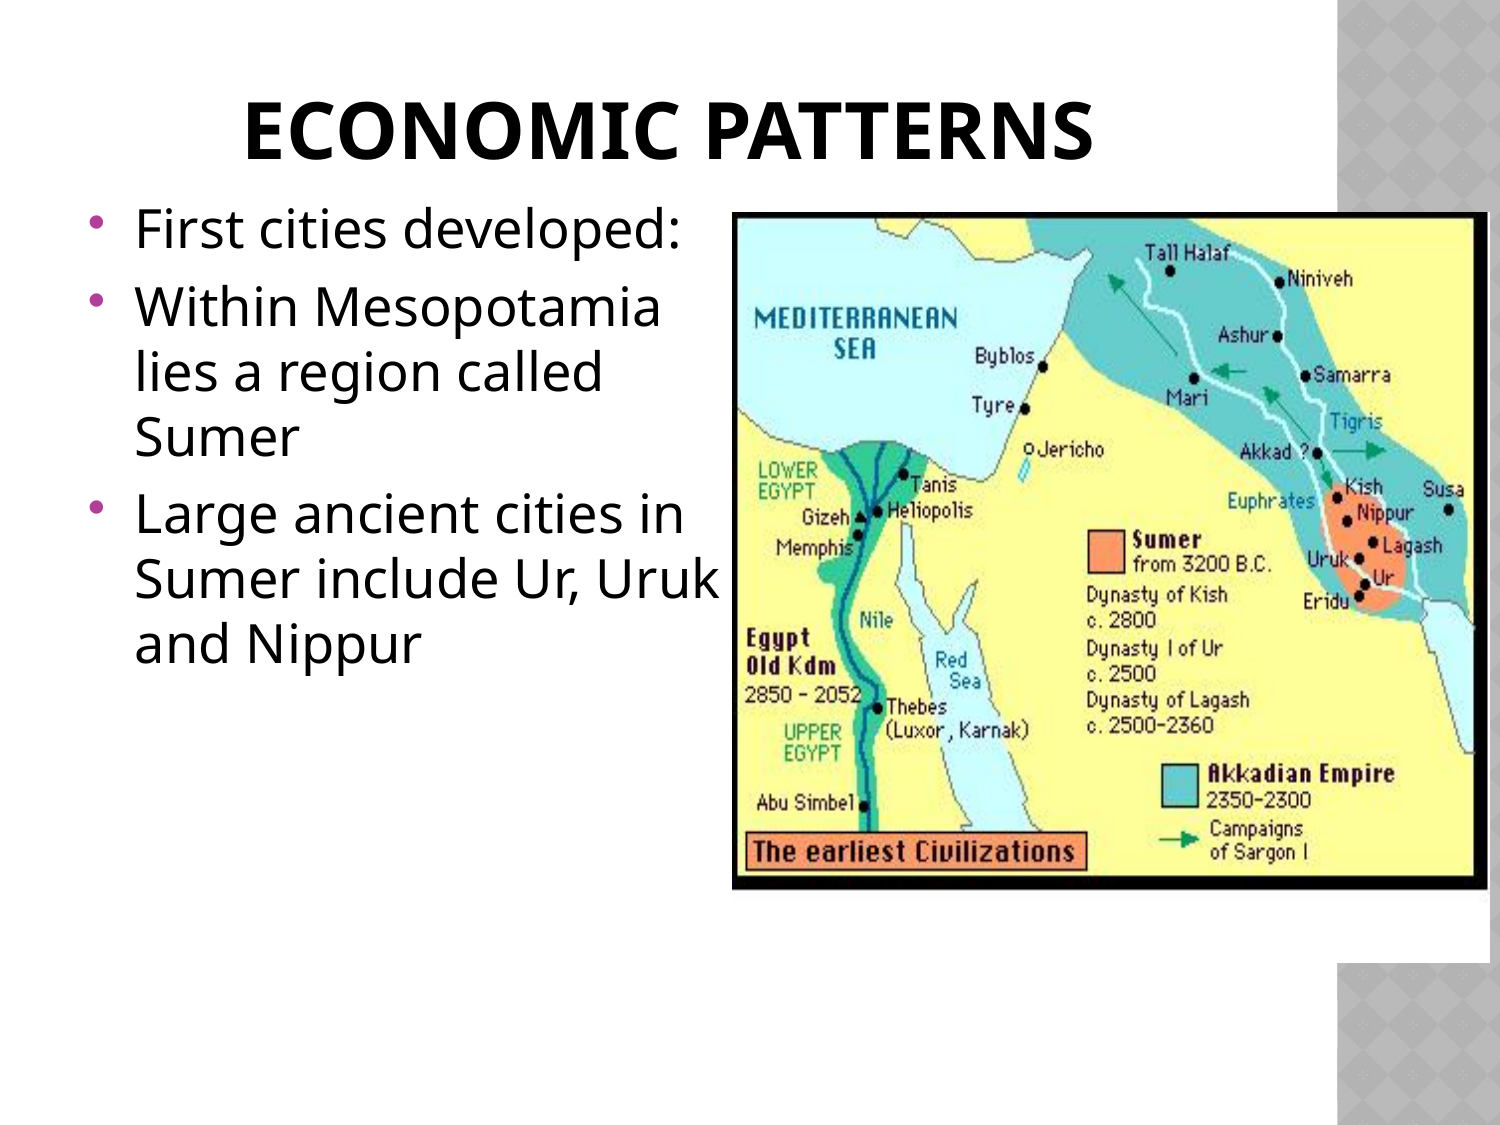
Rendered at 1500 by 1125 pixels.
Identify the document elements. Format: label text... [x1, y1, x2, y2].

picture [732, 211, 1491, 963]
title Economic patterns [75, 52, 1263, 175]
list First cities developed: Within Mesopotamia lies a region called Sumer Large ancient cities in Sumer include Ur, Uruk and Nippur [75, 187, 738, 983]
